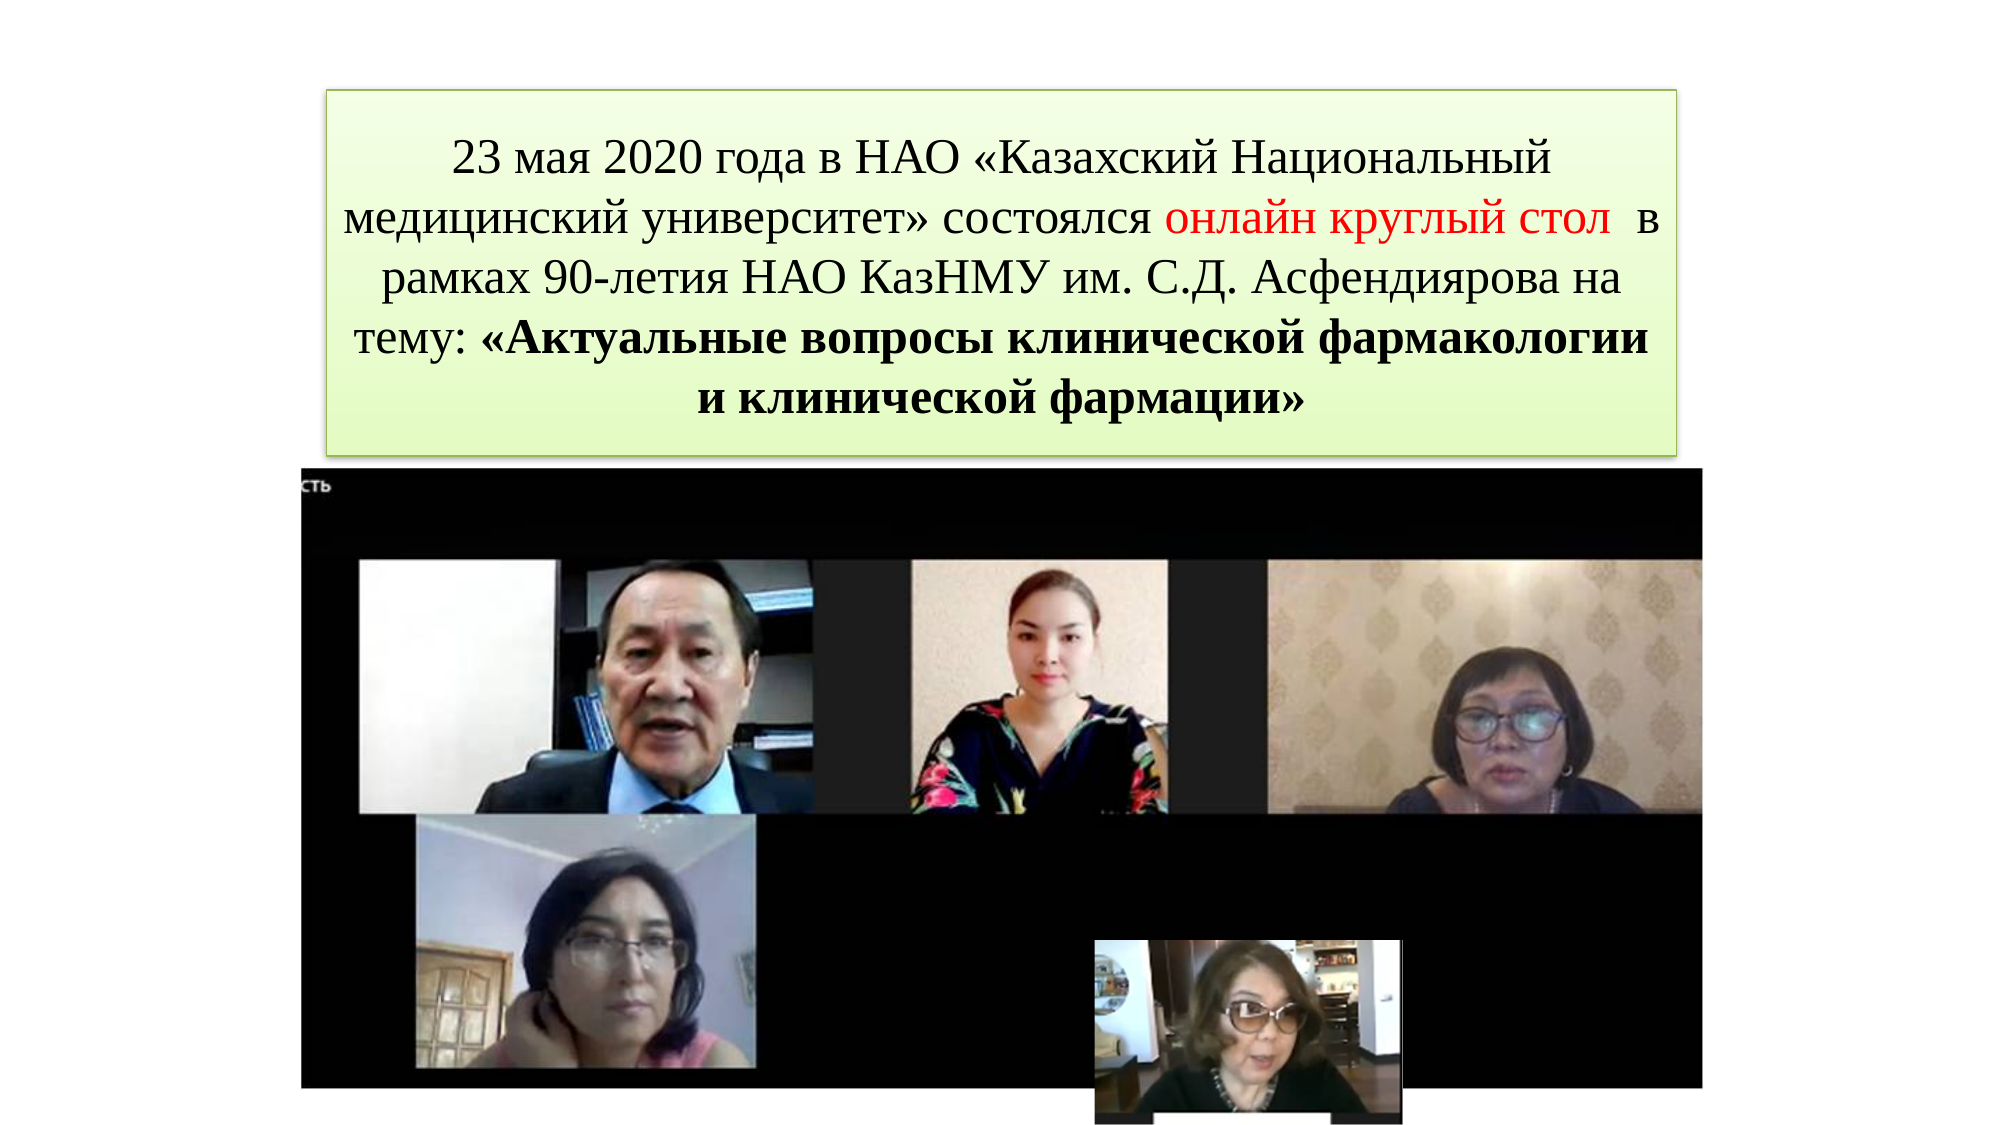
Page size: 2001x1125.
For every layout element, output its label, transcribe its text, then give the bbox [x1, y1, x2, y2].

title 23 мая 2020 года в НАО «Казахский Национальный медицинский университет» состоялся онлайн круглый стол в рамках 90-летия НАО КазНМУ им. С.Д. Асфендиярова на тему: «Актуальные вопросы клинической фармакологии и клинической фармации» [326, 89, 1677, 457]
picture [299, 467, 1704, 1125]
